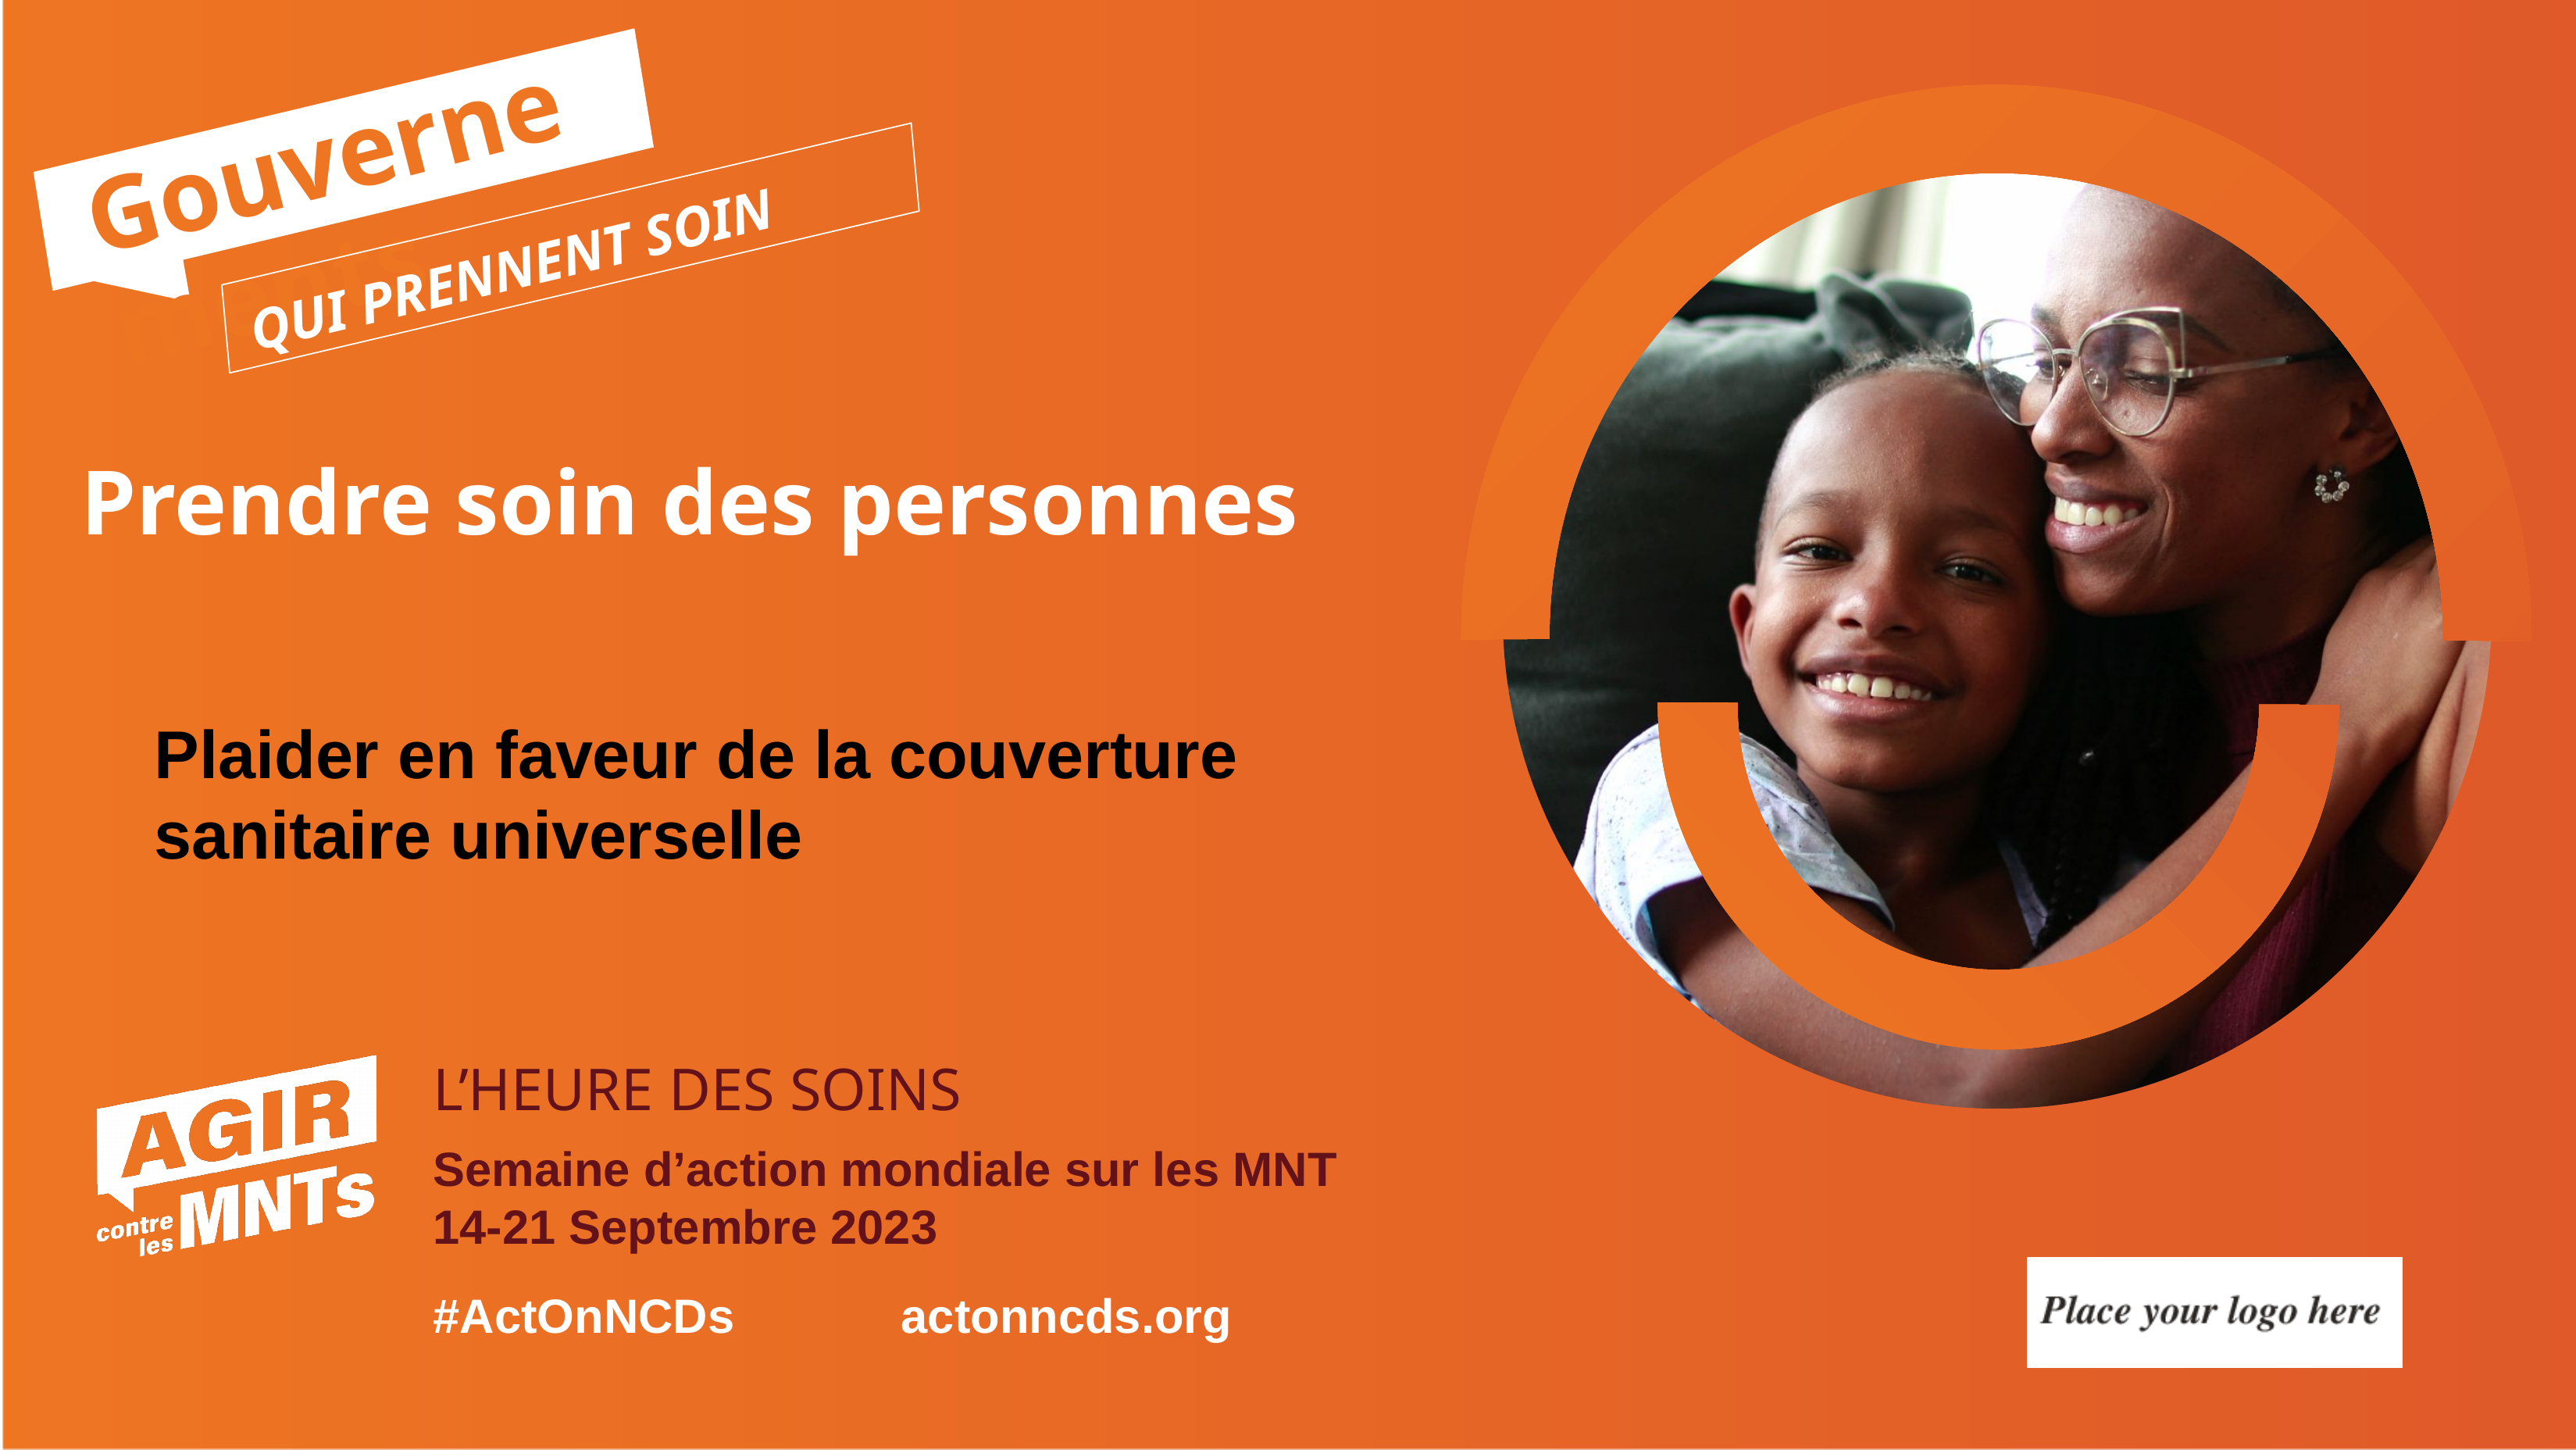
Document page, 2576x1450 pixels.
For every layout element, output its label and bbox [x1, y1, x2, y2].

text_box [1461, 84, 2532, 1189]
picture [2, 0, 2576, 1450]
